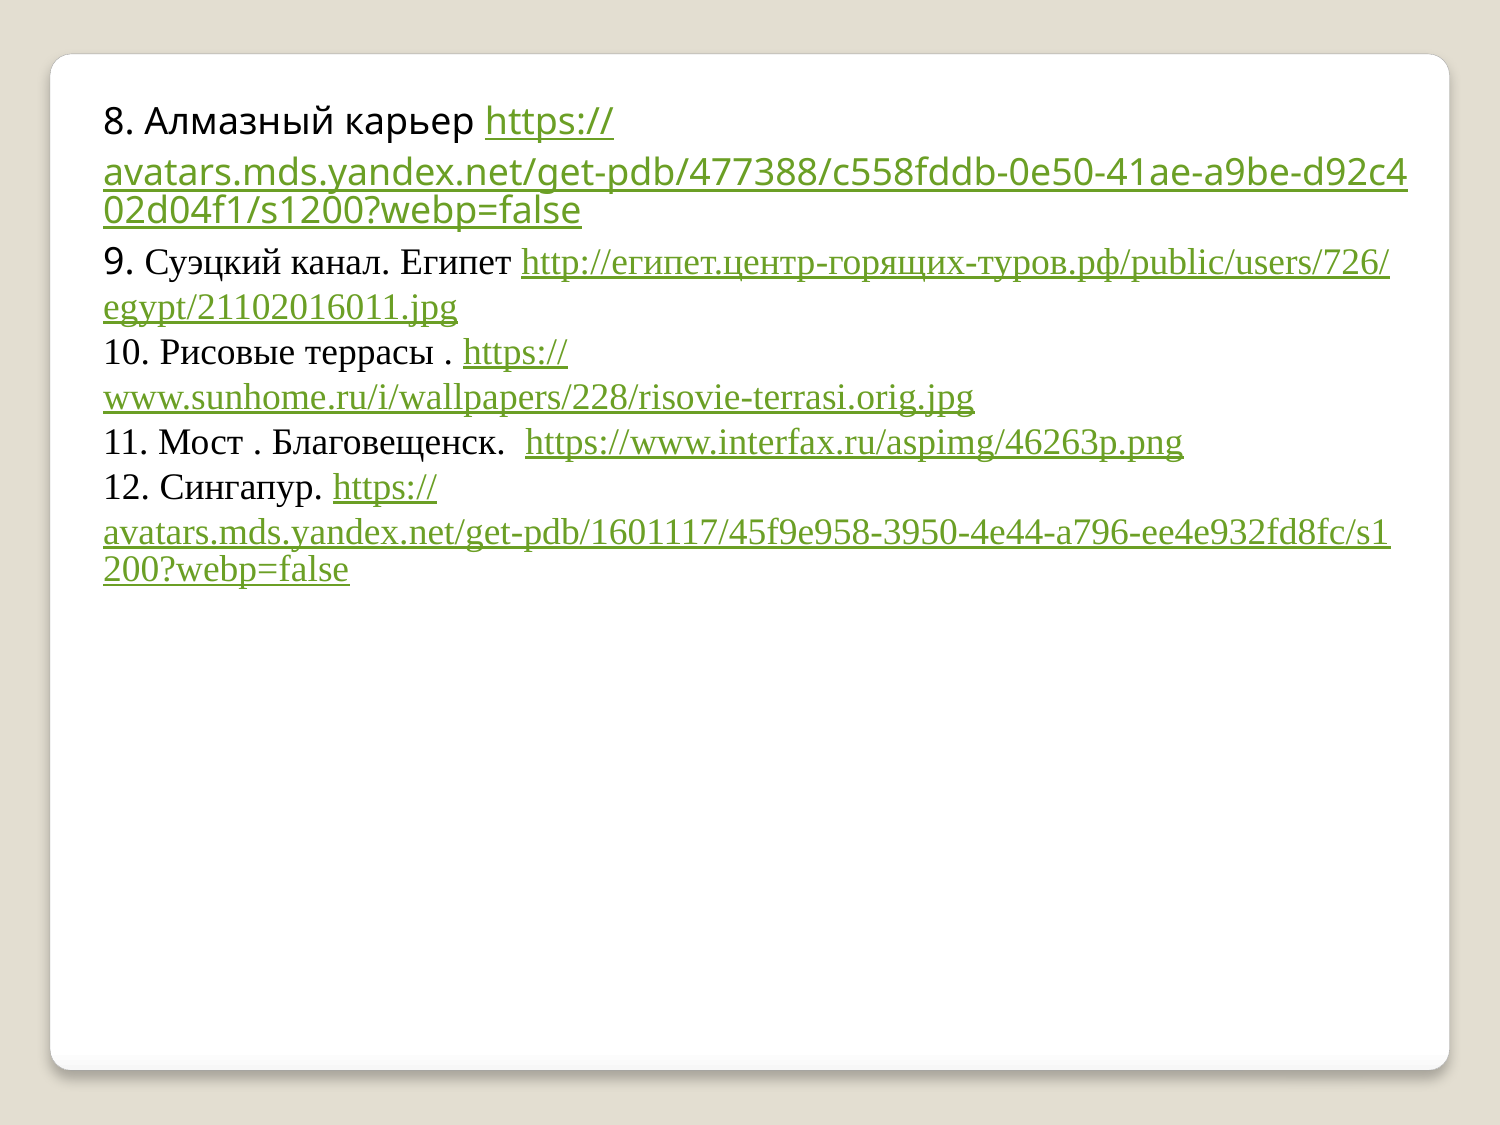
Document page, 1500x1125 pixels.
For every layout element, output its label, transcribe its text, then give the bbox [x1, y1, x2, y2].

text_box 8. Алмазный карьер https://avatars.mds.yandex.net/get-pdb/477388/c558fddb-0e50-41ae-a9be-d92c402d04f1/s1200?webp=false 9. Суэцкий канал. Египет http://египет.центр-горящих-туров.рф/public/users/726/egypt/21102016011.jpg 10. Рисовые террасы . https://www.sunhome.ru/i/wallpapers/228/risovie-terrasi.orig.jpg 11. Мост . Благовещенск. https://www.interfax.ru/aspimg/46263p.png 12. Сингапур. https://avatars.mds.yandex.net/get-pdb/1601117/45f9e958-3950-4e44-a796-ee4e932fd8fc/s1200?webp=false [88, 89, 1424, 792]
